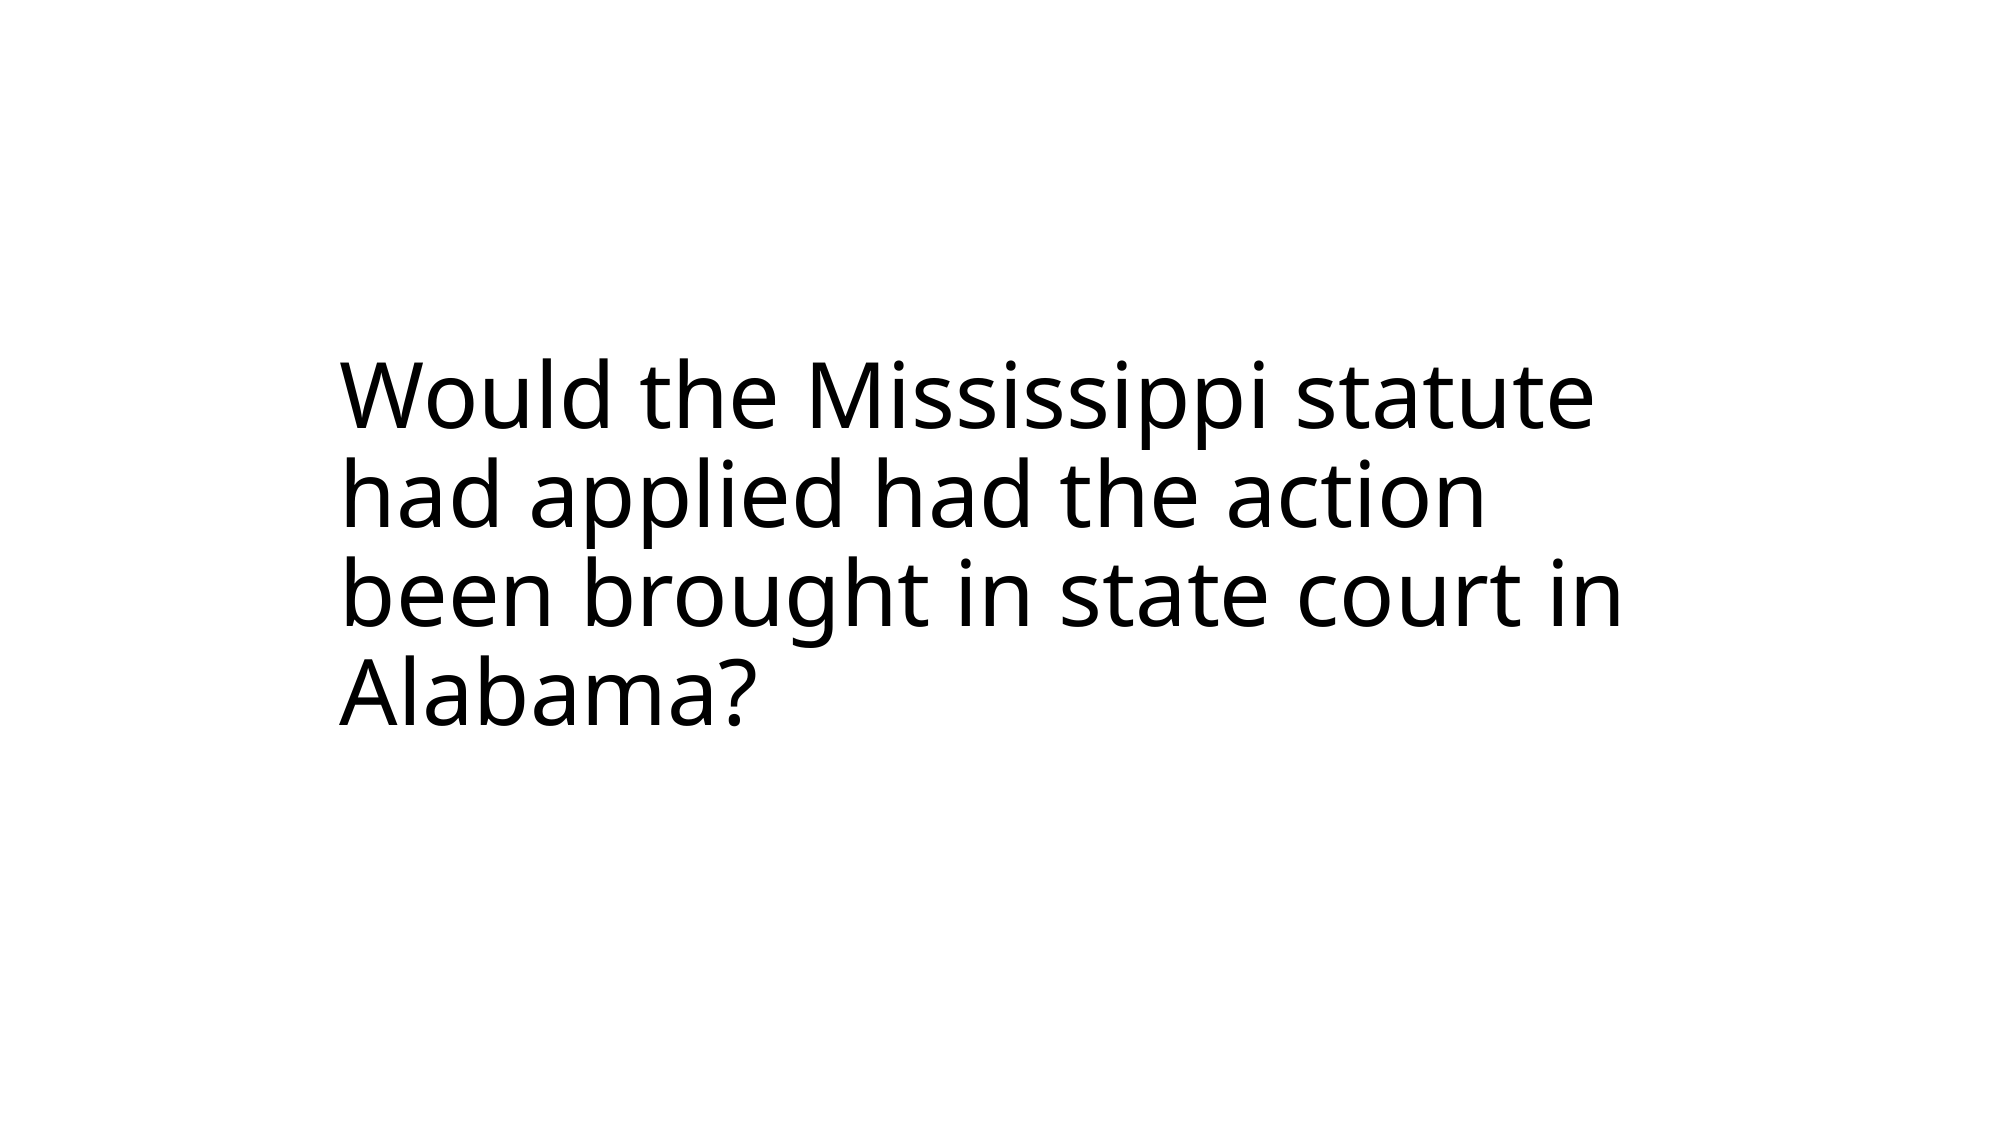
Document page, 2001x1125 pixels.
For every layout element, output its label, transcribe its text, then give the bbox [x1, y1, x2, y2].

title Would the Mississippi statute had applied had the action been brought in state court in Alabama? [324, 45, 1675, 1050]
